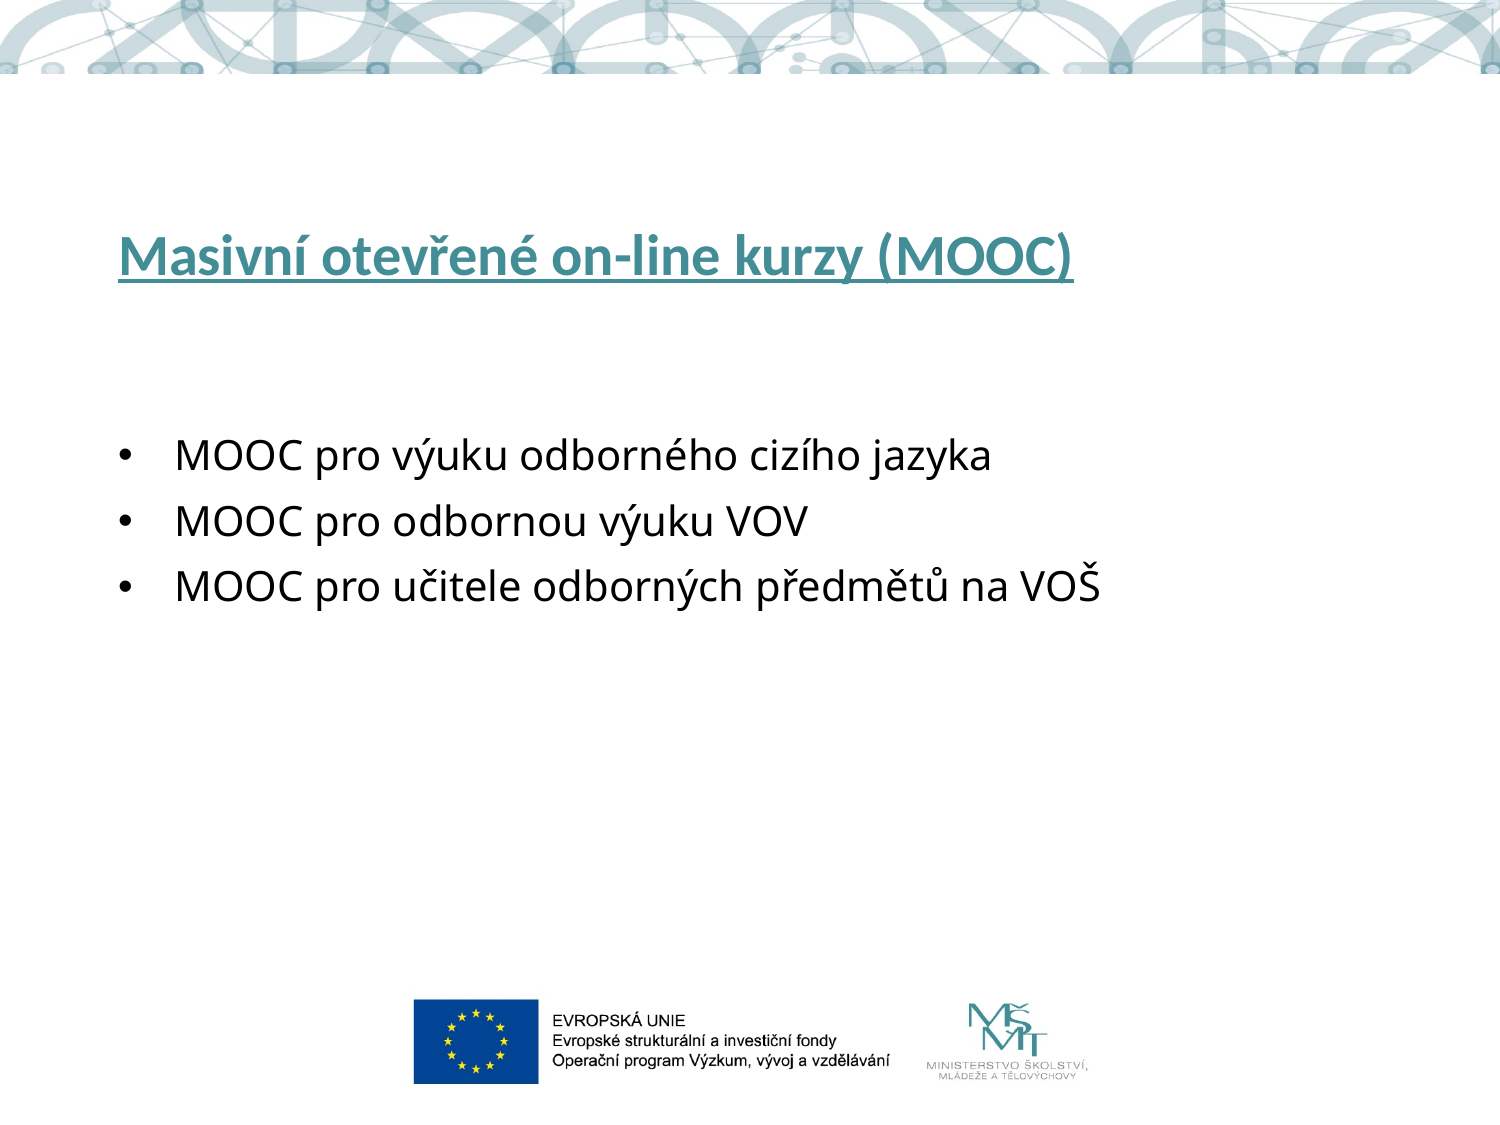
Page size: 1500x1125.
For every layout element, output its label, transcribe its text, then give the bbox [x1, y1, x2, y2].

picture [371, 972, 1129, 1125]
list MOOC pro výuku odborného cizího jazyka MOOC pro odbornou výuku VOV MOOC pro učitele odborných předmětů na VOŠ [103, 426, 1397, 972]
title Masivní otevřené on-line kurzy (MOOC) [103, 129, 1397, 384]
picture [0, 0, 1500, 74]
